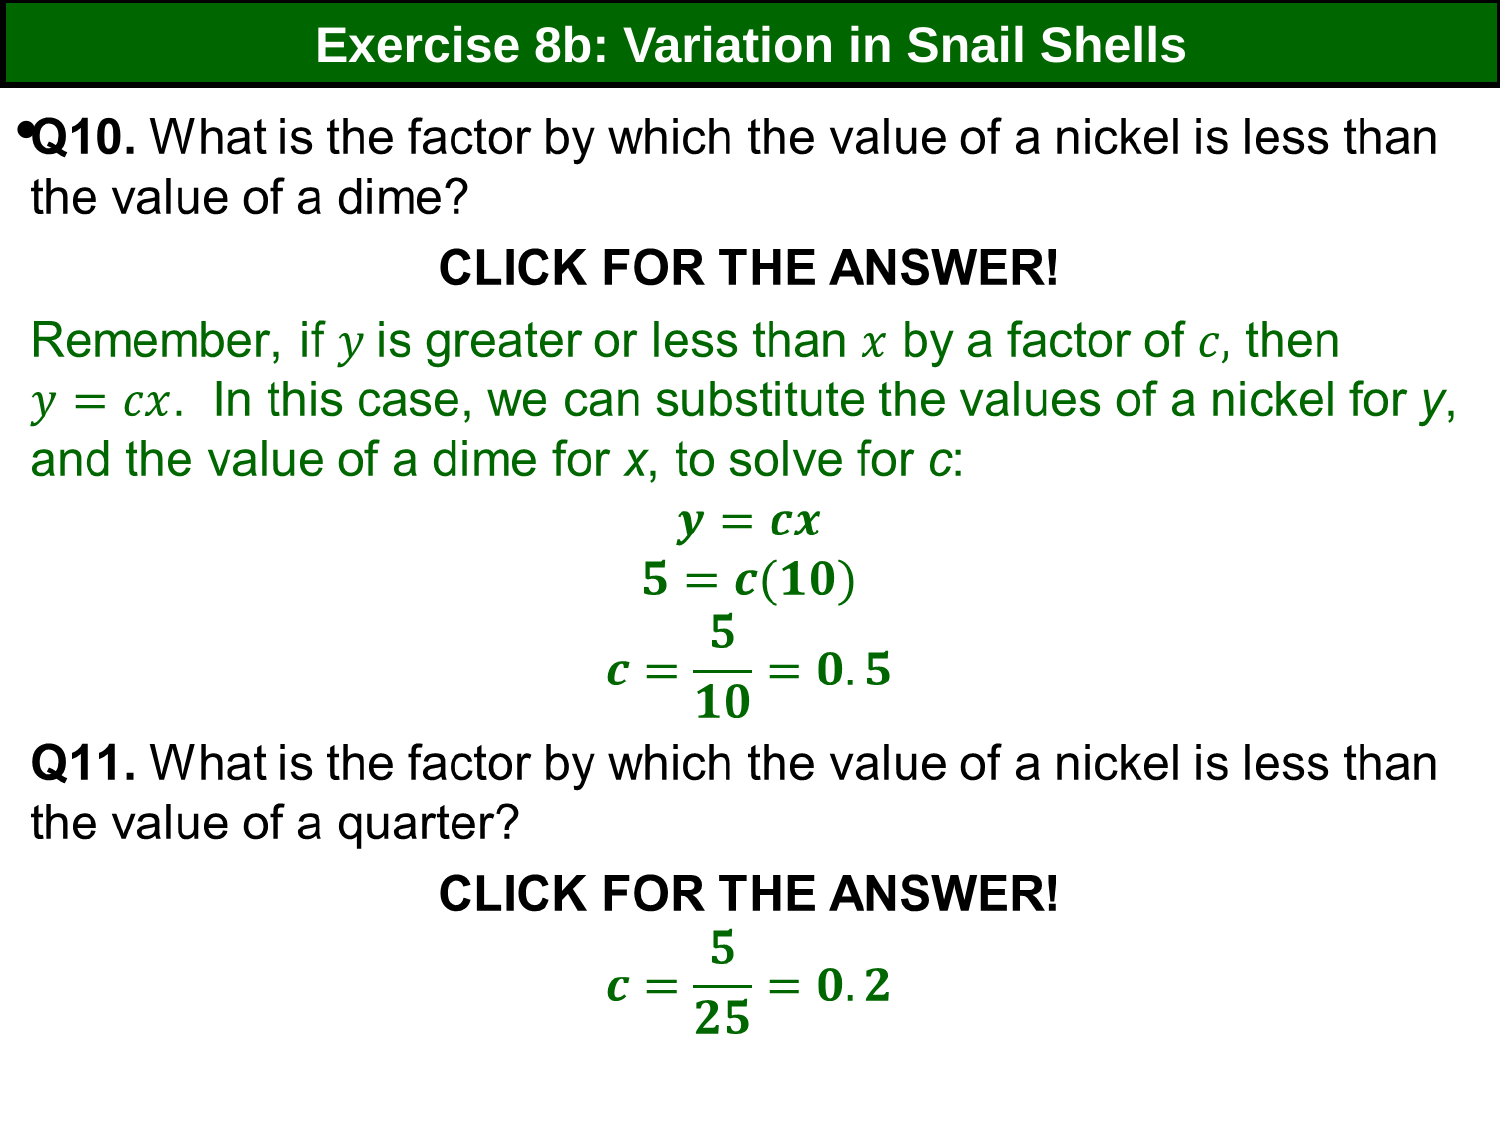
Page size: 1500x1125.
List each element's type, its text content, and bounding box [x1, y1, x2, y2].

list [0, 90, 1500, 1125]
title Exercise 8b: Variation in Snail Shells [3, 0, 1500, 86]
